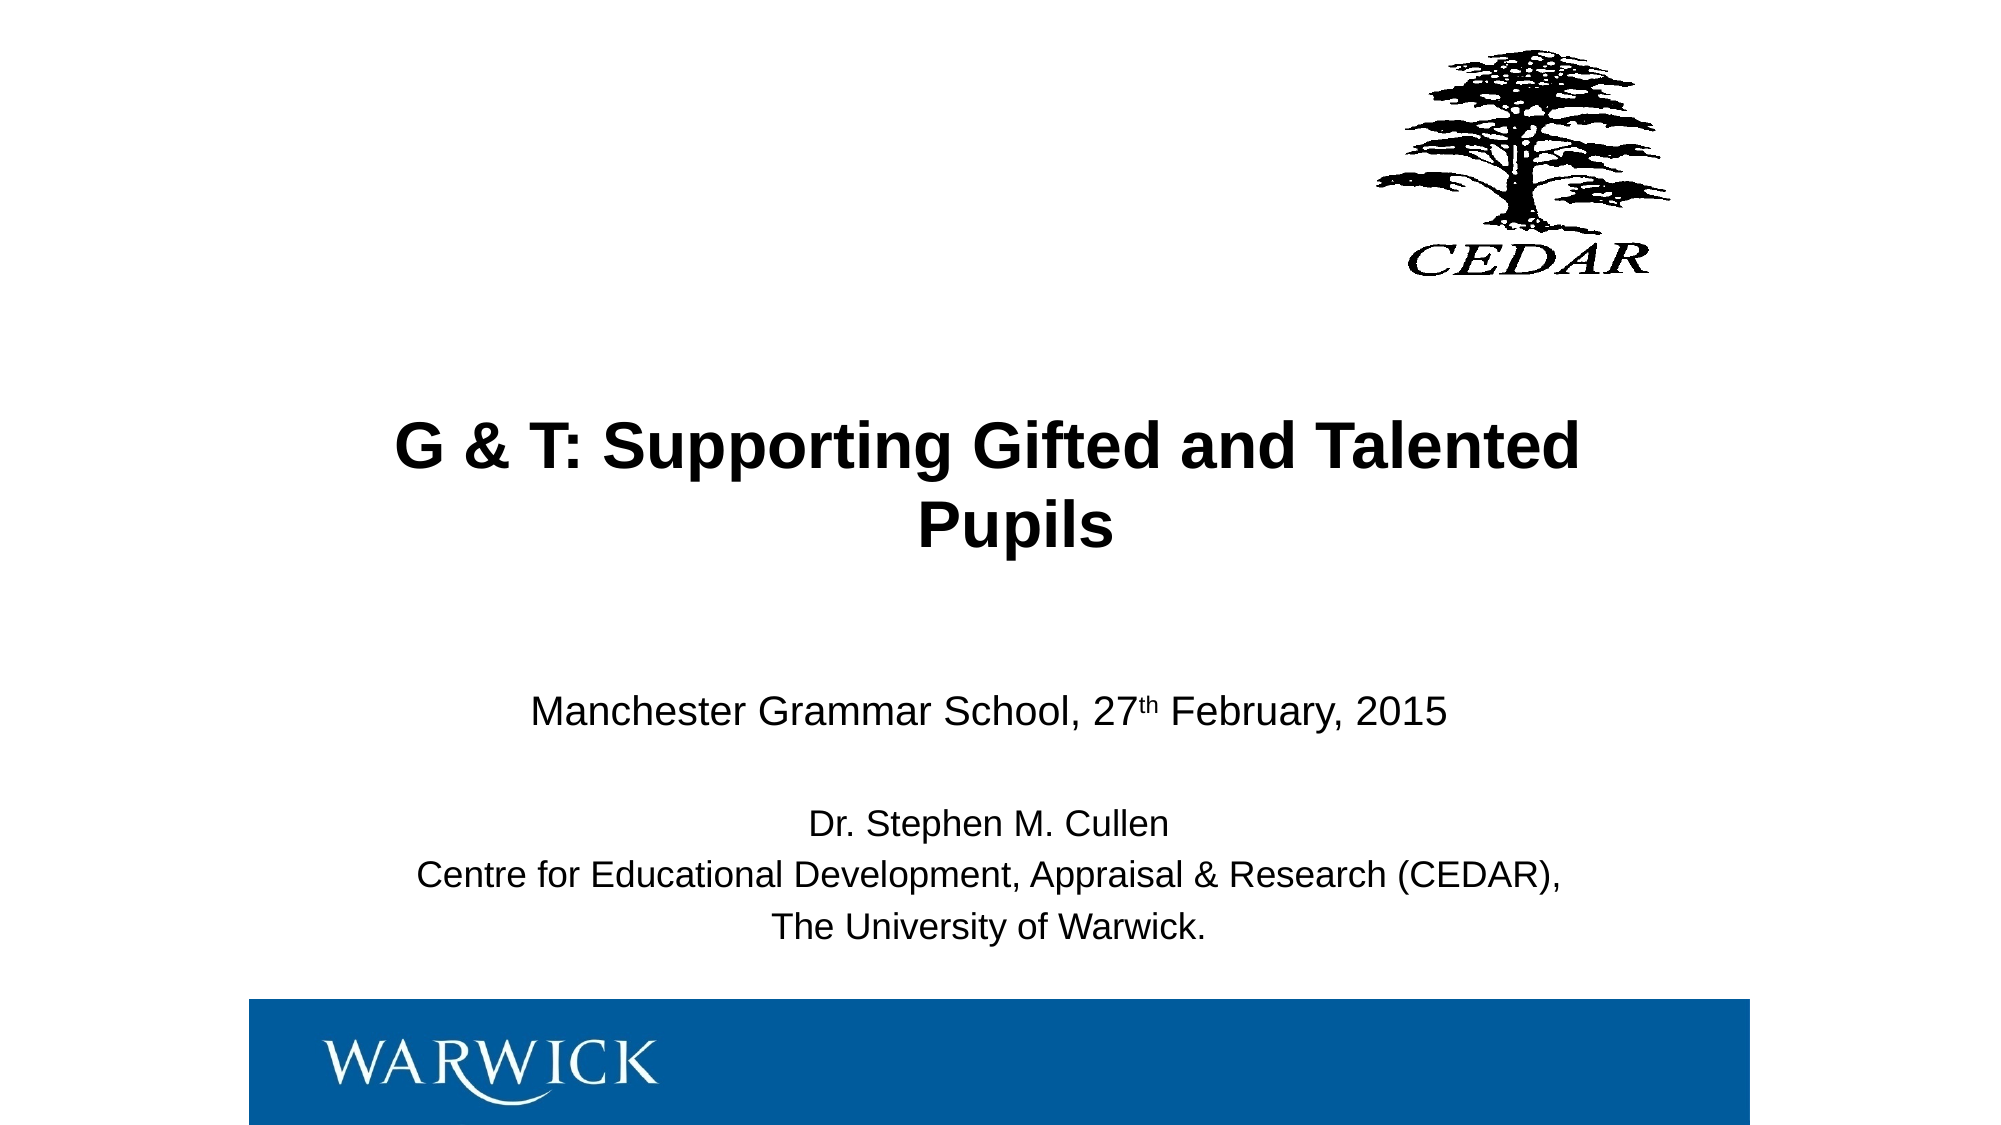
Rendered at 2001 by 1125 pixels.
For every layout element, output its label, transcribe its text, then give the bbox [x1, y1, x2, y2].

picture [249, 999, 1751, 1125]
list G & T: Supporting Gifted and Talented Pupils Manchester Grammar School, 27th February, 2015 Dr. Stephen M. Cullen Centre for Educational Development, Appraisal & Research (CEDAR), The University of Warwick. [303, 302, 1675, 961]
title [1365, 44, 1686, 280]
